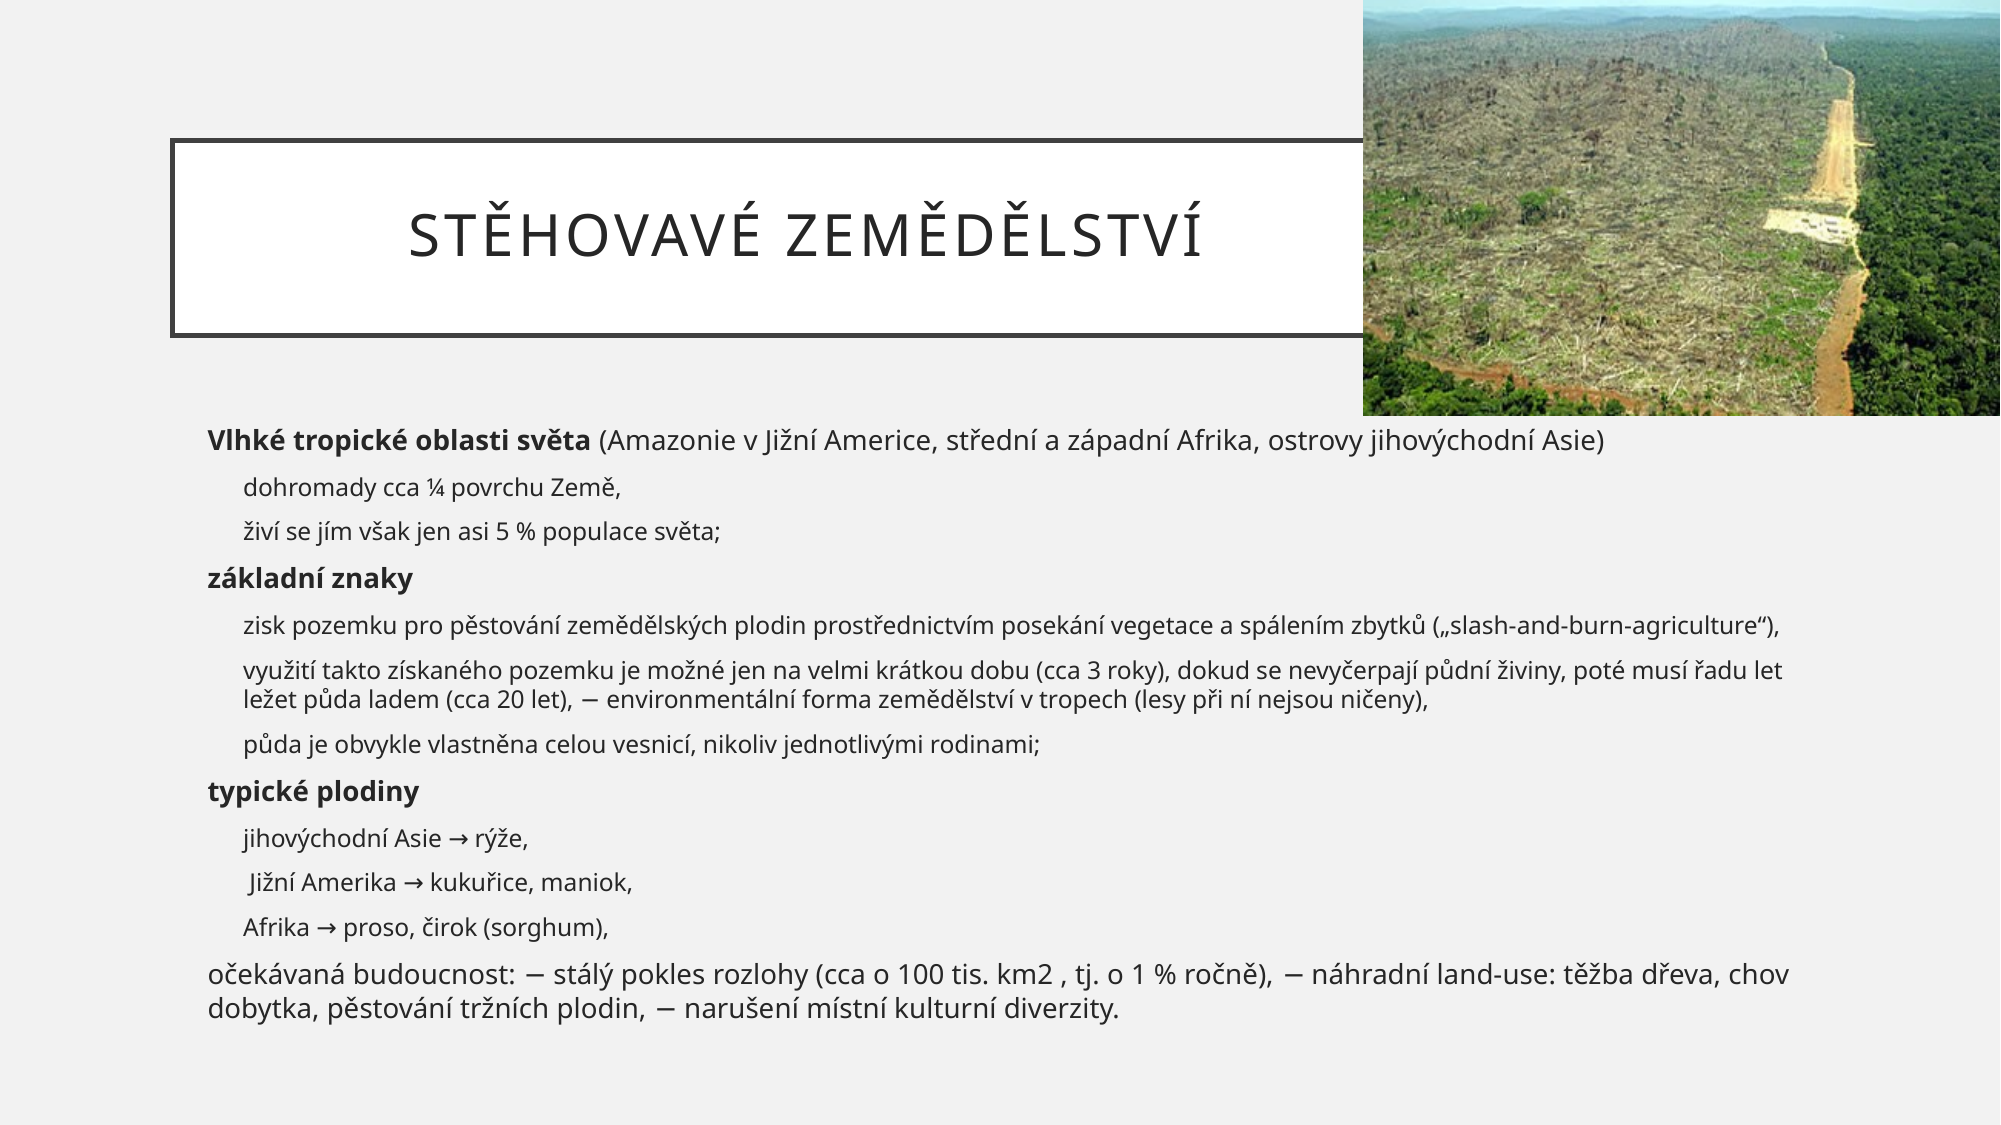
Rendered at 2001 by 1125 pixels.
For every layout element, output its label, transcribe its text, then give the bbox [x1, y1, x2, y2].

list Vlhké tropické oblasti světa (Amazonie v Jižní Americe, střední a západní Afrika, ostrovy jihovýchodní Asie) dohromady cca ¼ povrchu Země, živí se jím však jen asi 5 % populace světa; základní znaky zisk pozemku pro pěstování zemědělských plodin prostřednictvím posekání vegetace a spálením zbytků („slash-and-burn-agriculture“), využití takto získaného pozemku je možné jen na velmi krátkou dobu (cca 3 roky), dokud se nevyčerpají půdní živiny, poté musí řadu let ležet půda ladem (cca 20 let), − environmentální forma zemědělství v tropech (lesy při ní nejsou ničeny), půda je obvykle vlastněna celou vesnicí, nikoliv jednotlivými rodinami; typické plodiny jihovýchodní Asie → rýže, Jižní Amerika → kukuřice, maniok, Afrika → proso, čirok (sorghum), očekávaná budoucnost: − stálý pokles rozlohy (cca o 100 tis. km2 , tj. o 1 % ročně), − náhradní land-use: těžba dřeva, chov dobytka, pěstování tržních plodin, − narušení místní kulturní diverzity. [192, 415, 1808, 1059]
picture [1363, 0, 2000, 416]
title Stěhovavé zemědělství [170, 138, 1363, 338]
